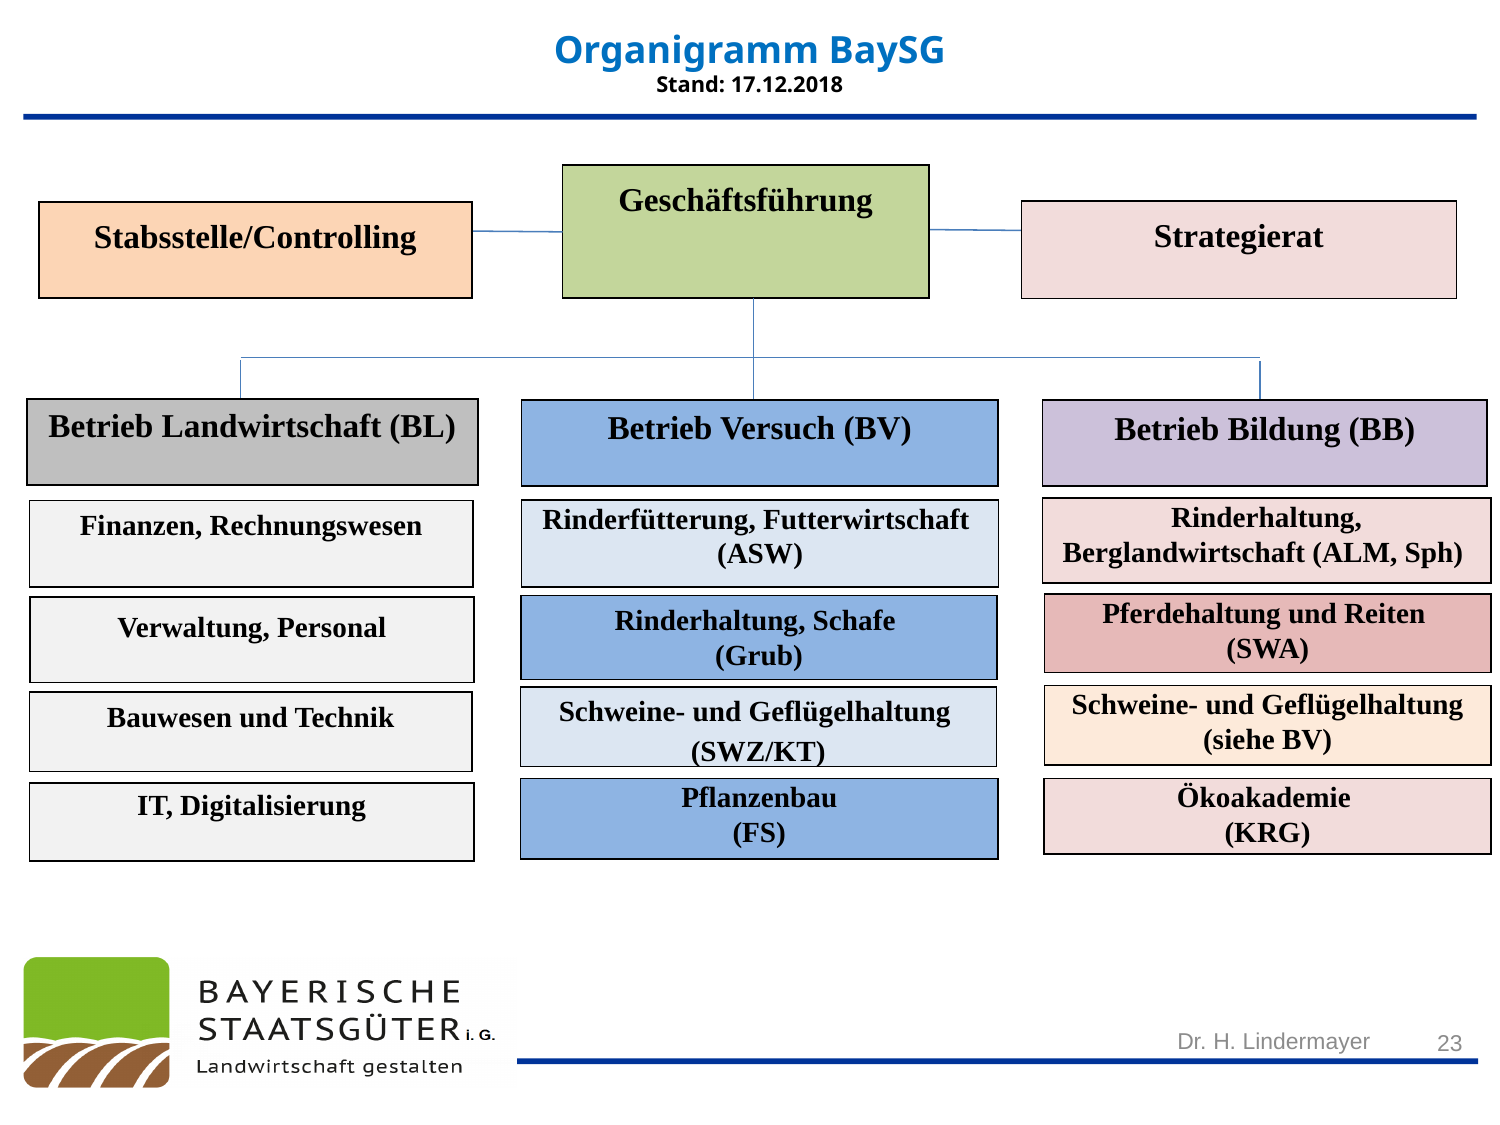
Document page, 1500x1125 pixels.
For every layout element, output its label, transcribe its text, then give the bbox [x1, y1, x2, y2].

footer Dr. H. Lindermayer [282, 1021, 1386, 1060]
picture [23, 957, 517, 1091]
slide_number 23 [1387, 1022, 1478, 1062]
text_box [26, 164, 1492, 862]
